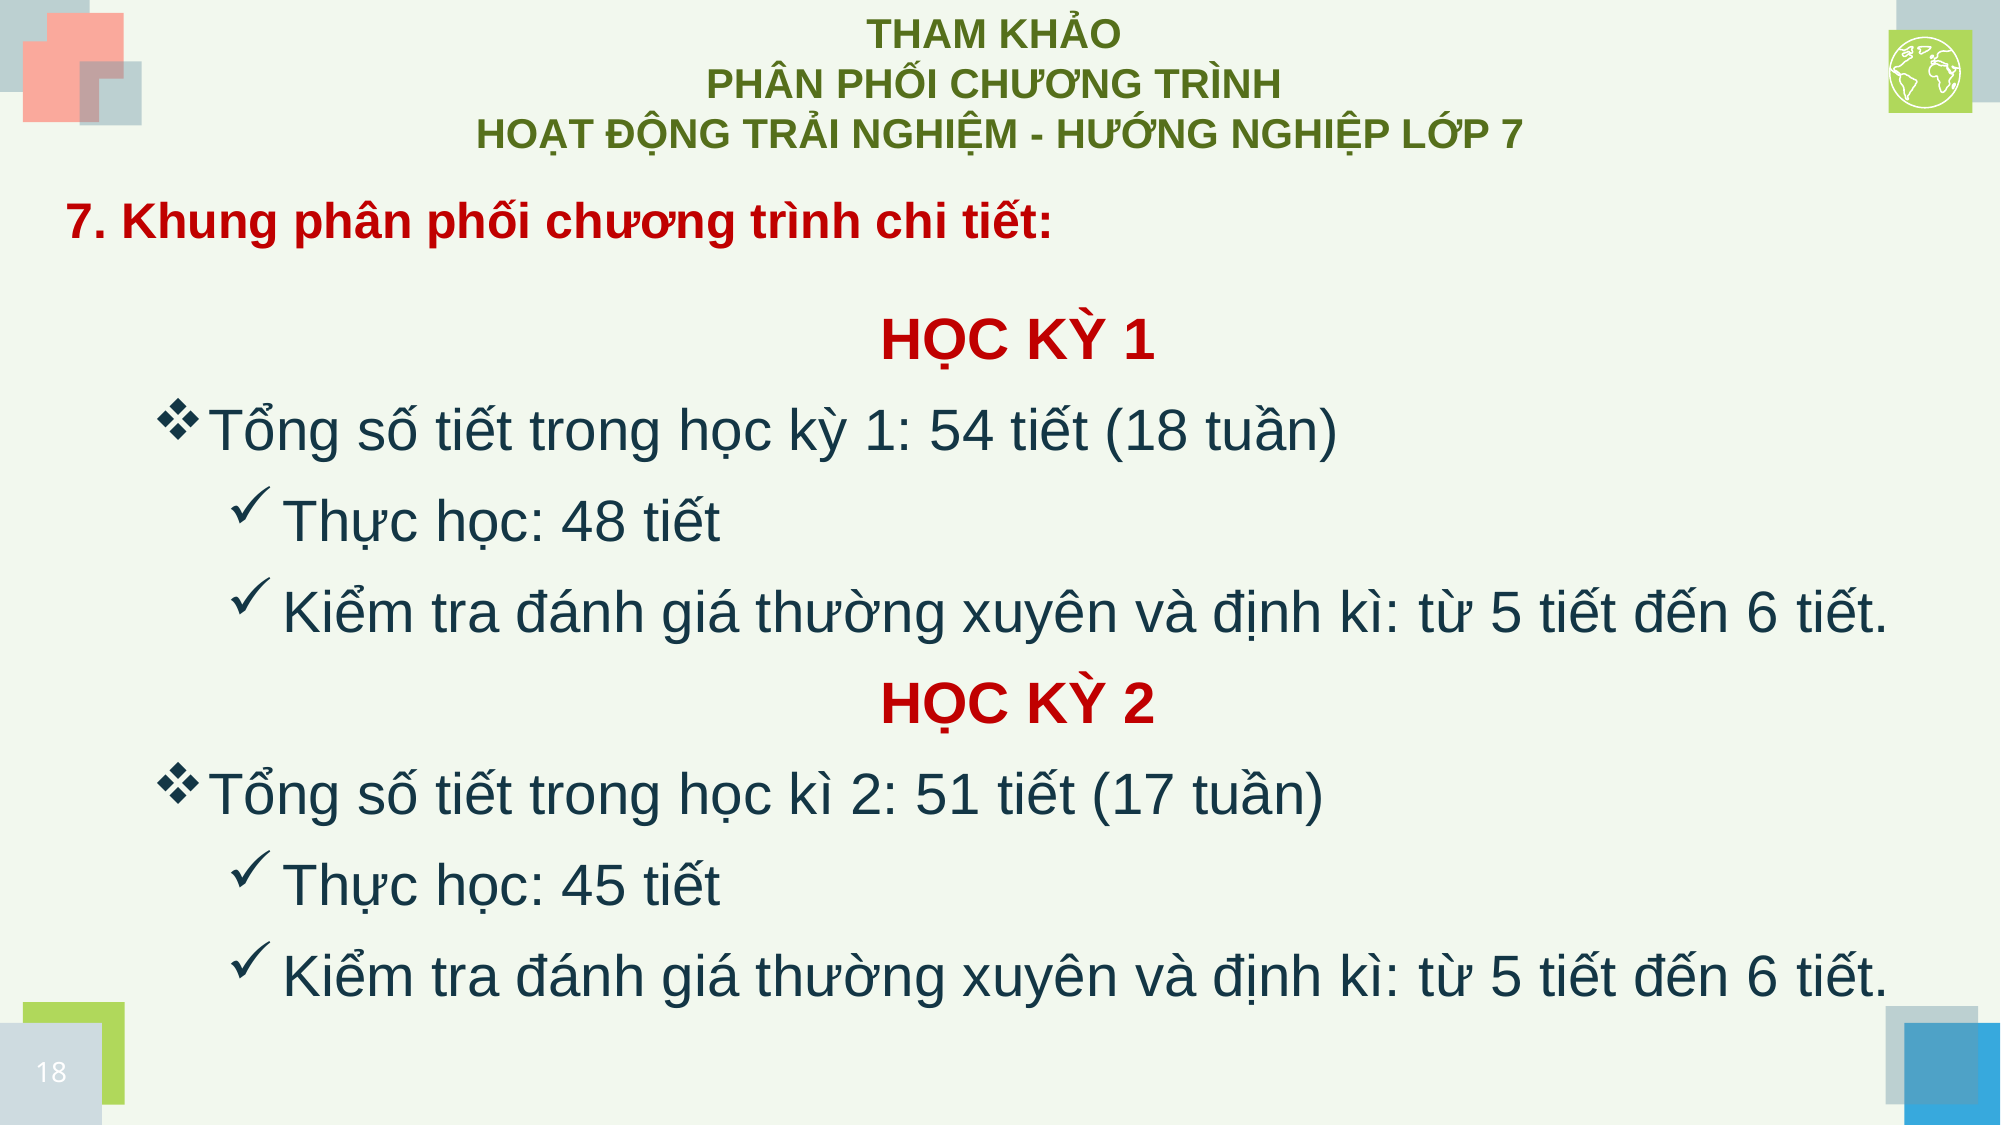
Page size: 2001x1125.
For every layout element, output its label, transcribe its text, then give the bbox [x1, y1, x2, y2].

text_box THAM KHẢO PHÂN PHỐI CHƯƠNG TRÌNH HOẠT ĐỘNG TRẢI NGHIỆM - HƯỚNG NGHIỆP LỚP 7 [262, 0, 1738, 180]
text_box HỌC KỲ 1 Tổng số tiết trong học kỳ 1: 54 tiết (18 tuần) Thực học: 48 tiết Kiểm tra đánh giá thường xuyên và định kì: từ 5 tiết đến 6 tiết. HỌC KỲ 2 Tổng số tiết trong học kì 2: 51 tiết (17 tuần) Thực học: 45 tiết Kiểm tra đánh giá thường xuyên và định kì: từ 5 tiết đến 6 tiết. [62, 272, 1974, 1015]
slide_number 18 [0, 1023, 102, 1125]
text_box 7. Khung phân phối chương trình chi tiết: [50, 180, 1888, 256]
